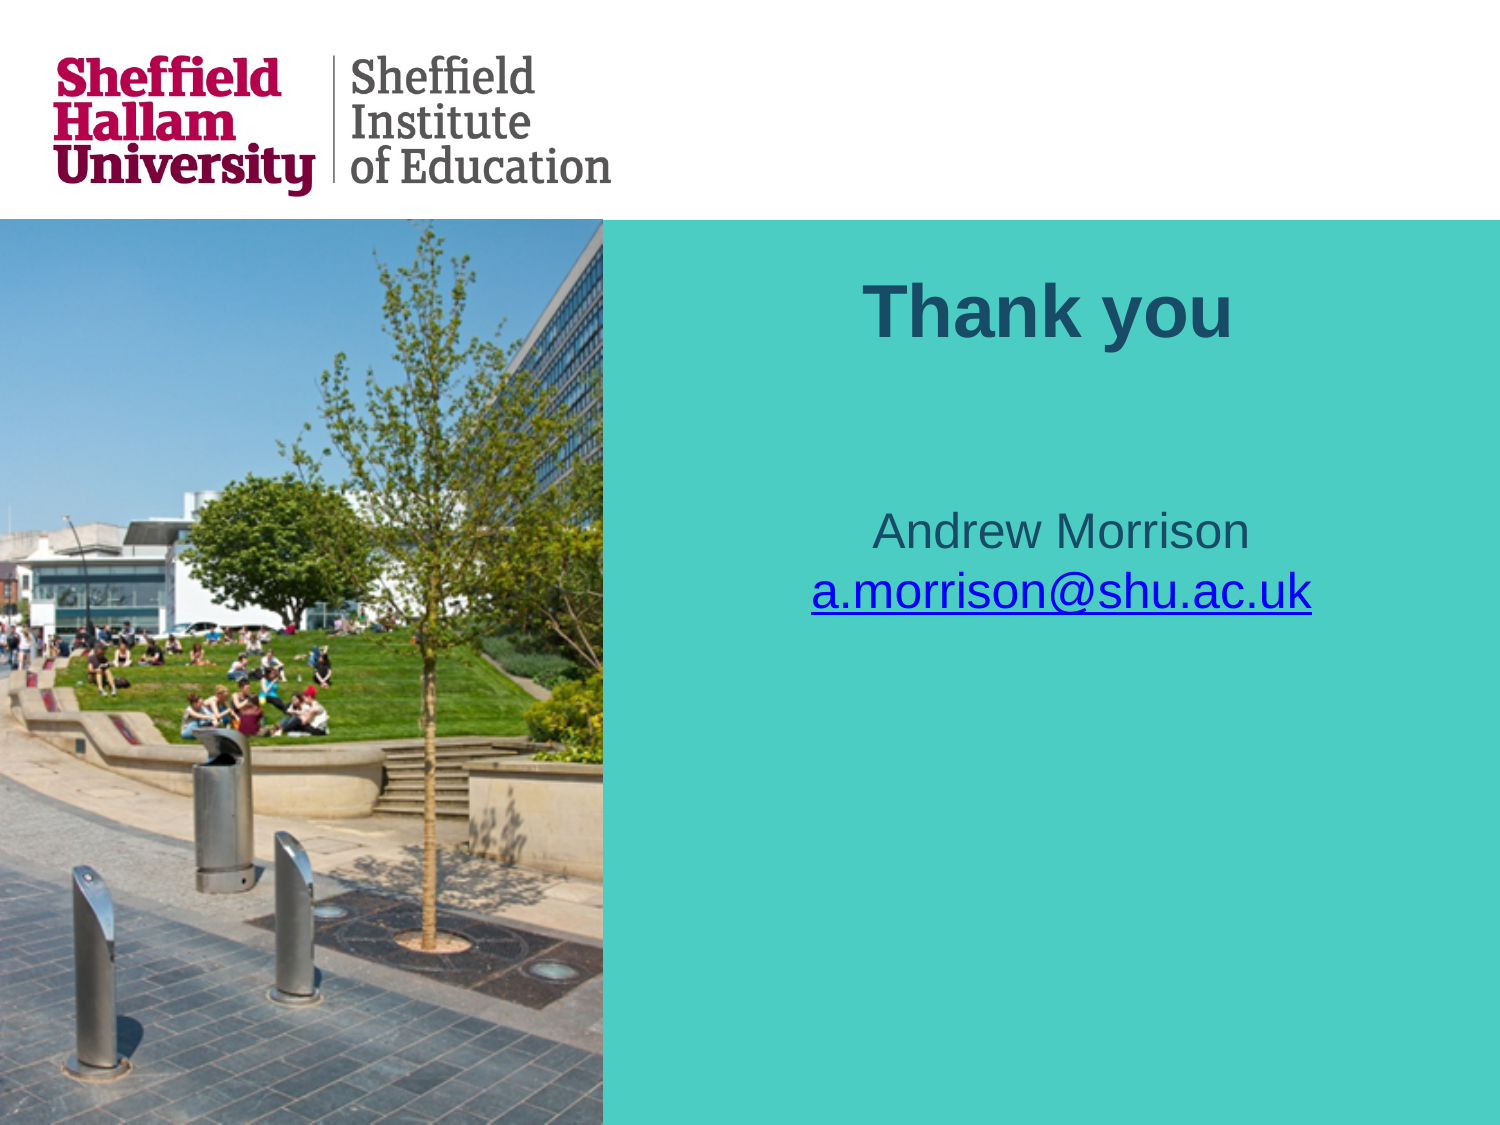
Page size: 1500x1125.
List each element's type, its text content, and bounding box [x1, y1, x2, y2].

text_box Andrew Morrison a.morrison@shu.ac.uk [627, 491, 1496, 747]
picture [0, 219, 604, 1125]
picture [41, 42, 621, 197]
title Thank you [607, 255, 1495, 438]
